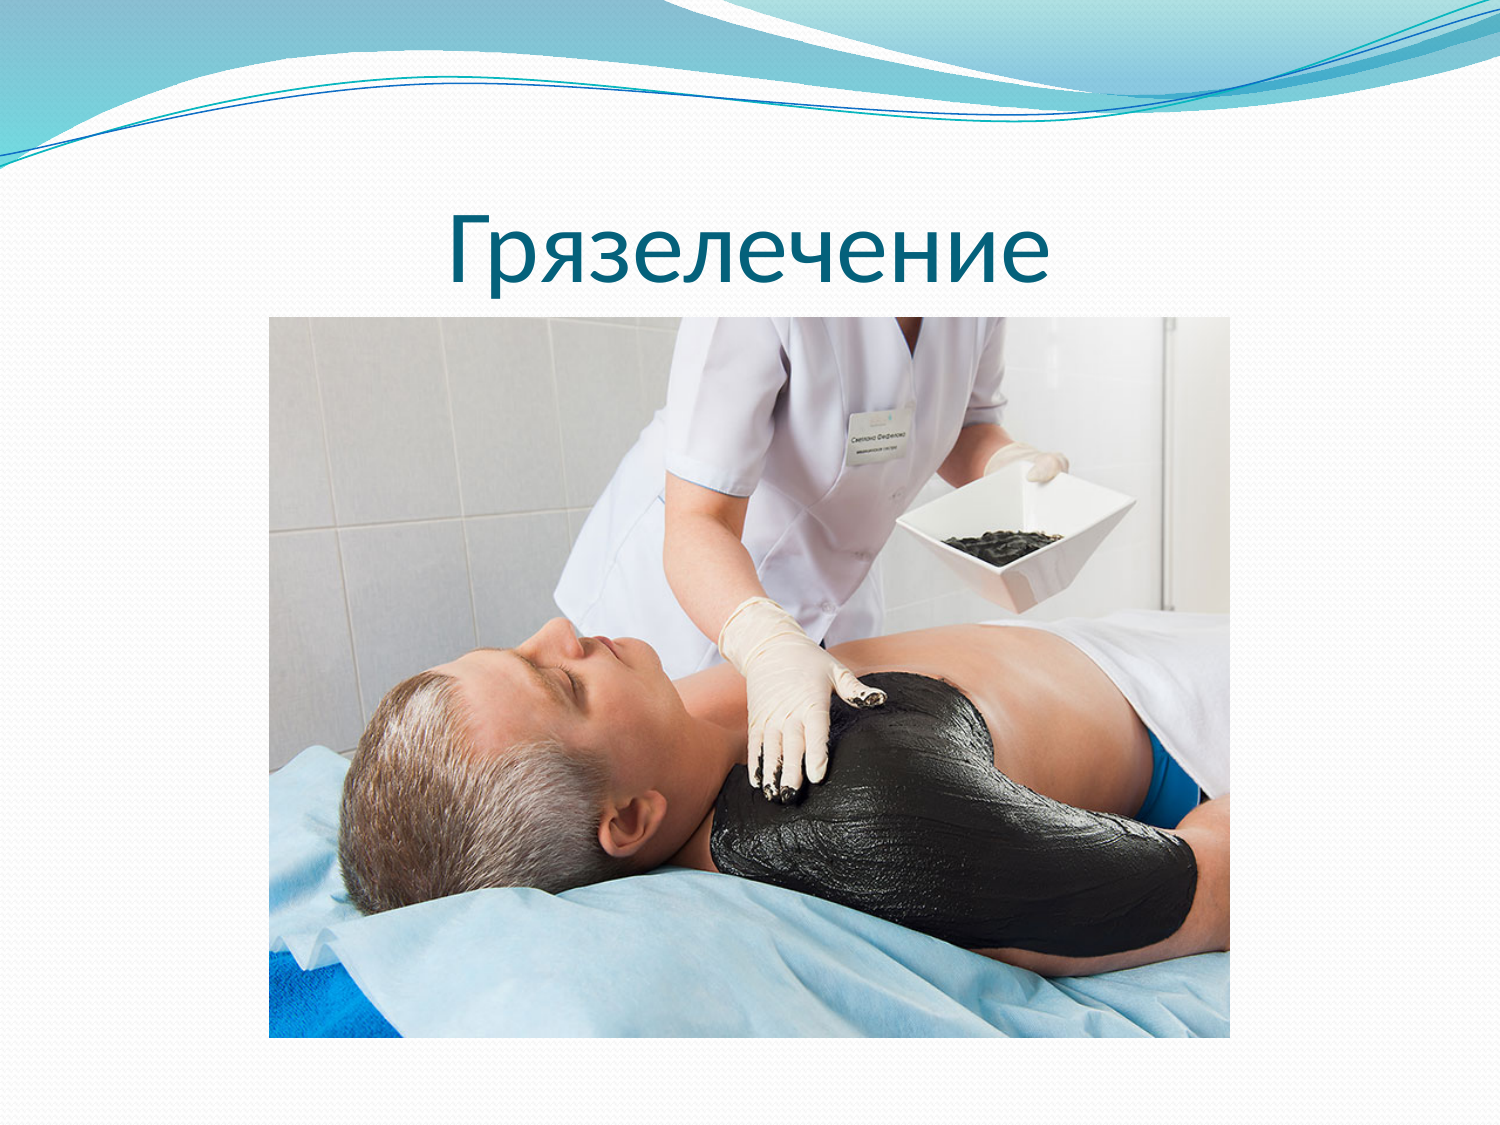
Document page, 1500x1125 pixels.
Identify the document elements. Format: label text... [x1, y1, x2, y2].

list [269, 317, 1231, 1038]
title Грязелечение [75, 115, 1425, 303]
